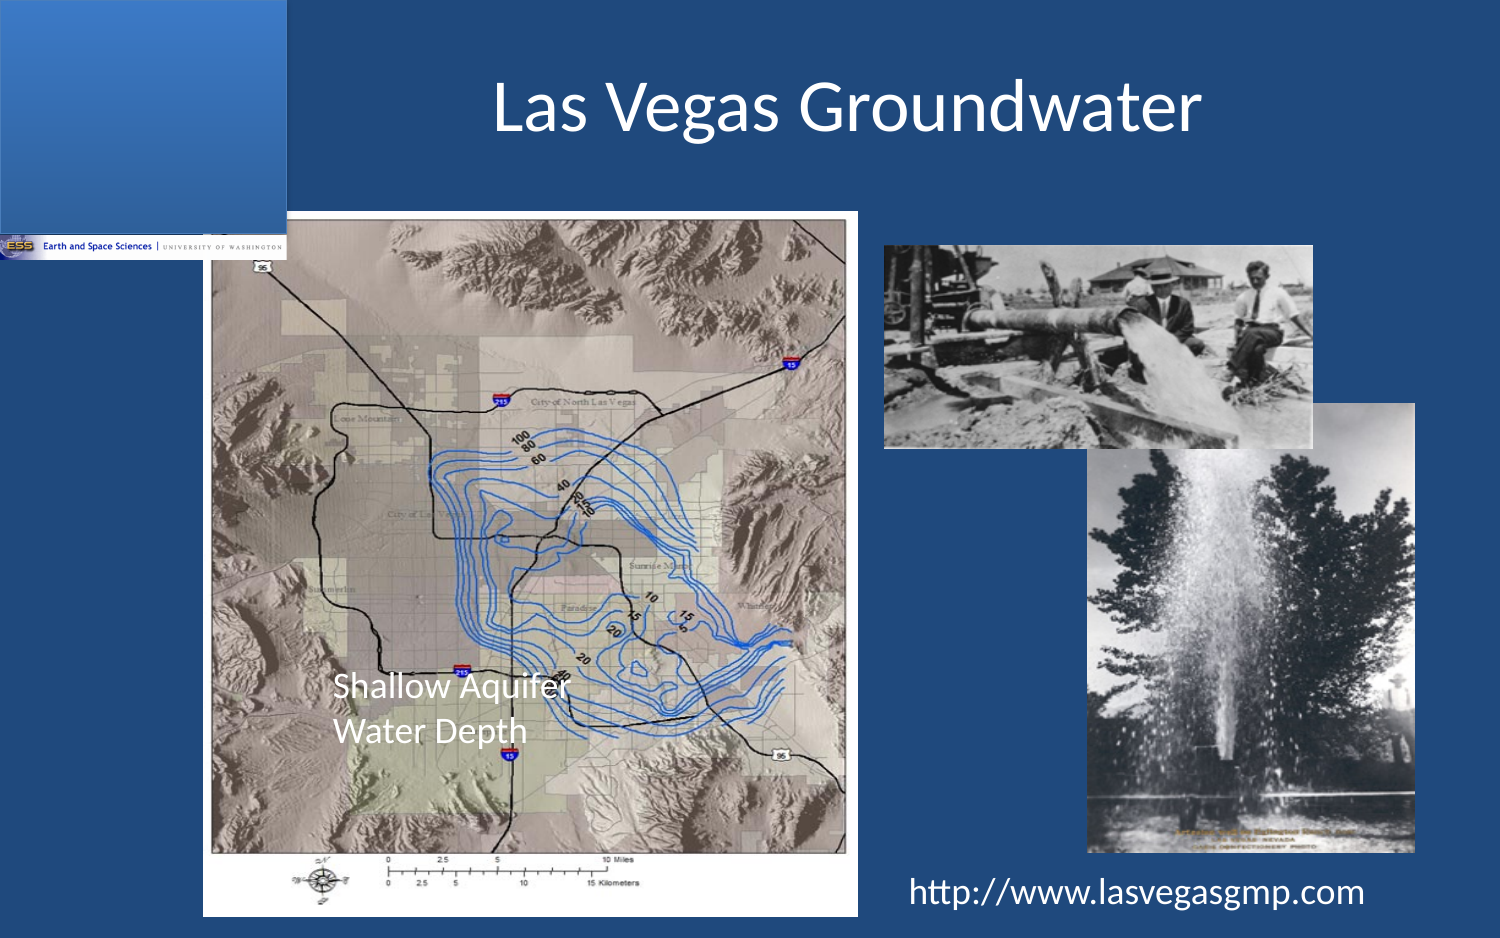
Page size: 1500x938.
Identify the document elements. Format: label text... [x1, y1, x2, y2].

picture [0, 211, 858, 917]
picture [884, 245, 1416, 853]
text_box [0, 0, 287, 233]
text_box http://www.lasvegasgmp.com [893, 859, 1467, 920]
title Las Vegas Groundwater [291, 23, 1500, 180]
